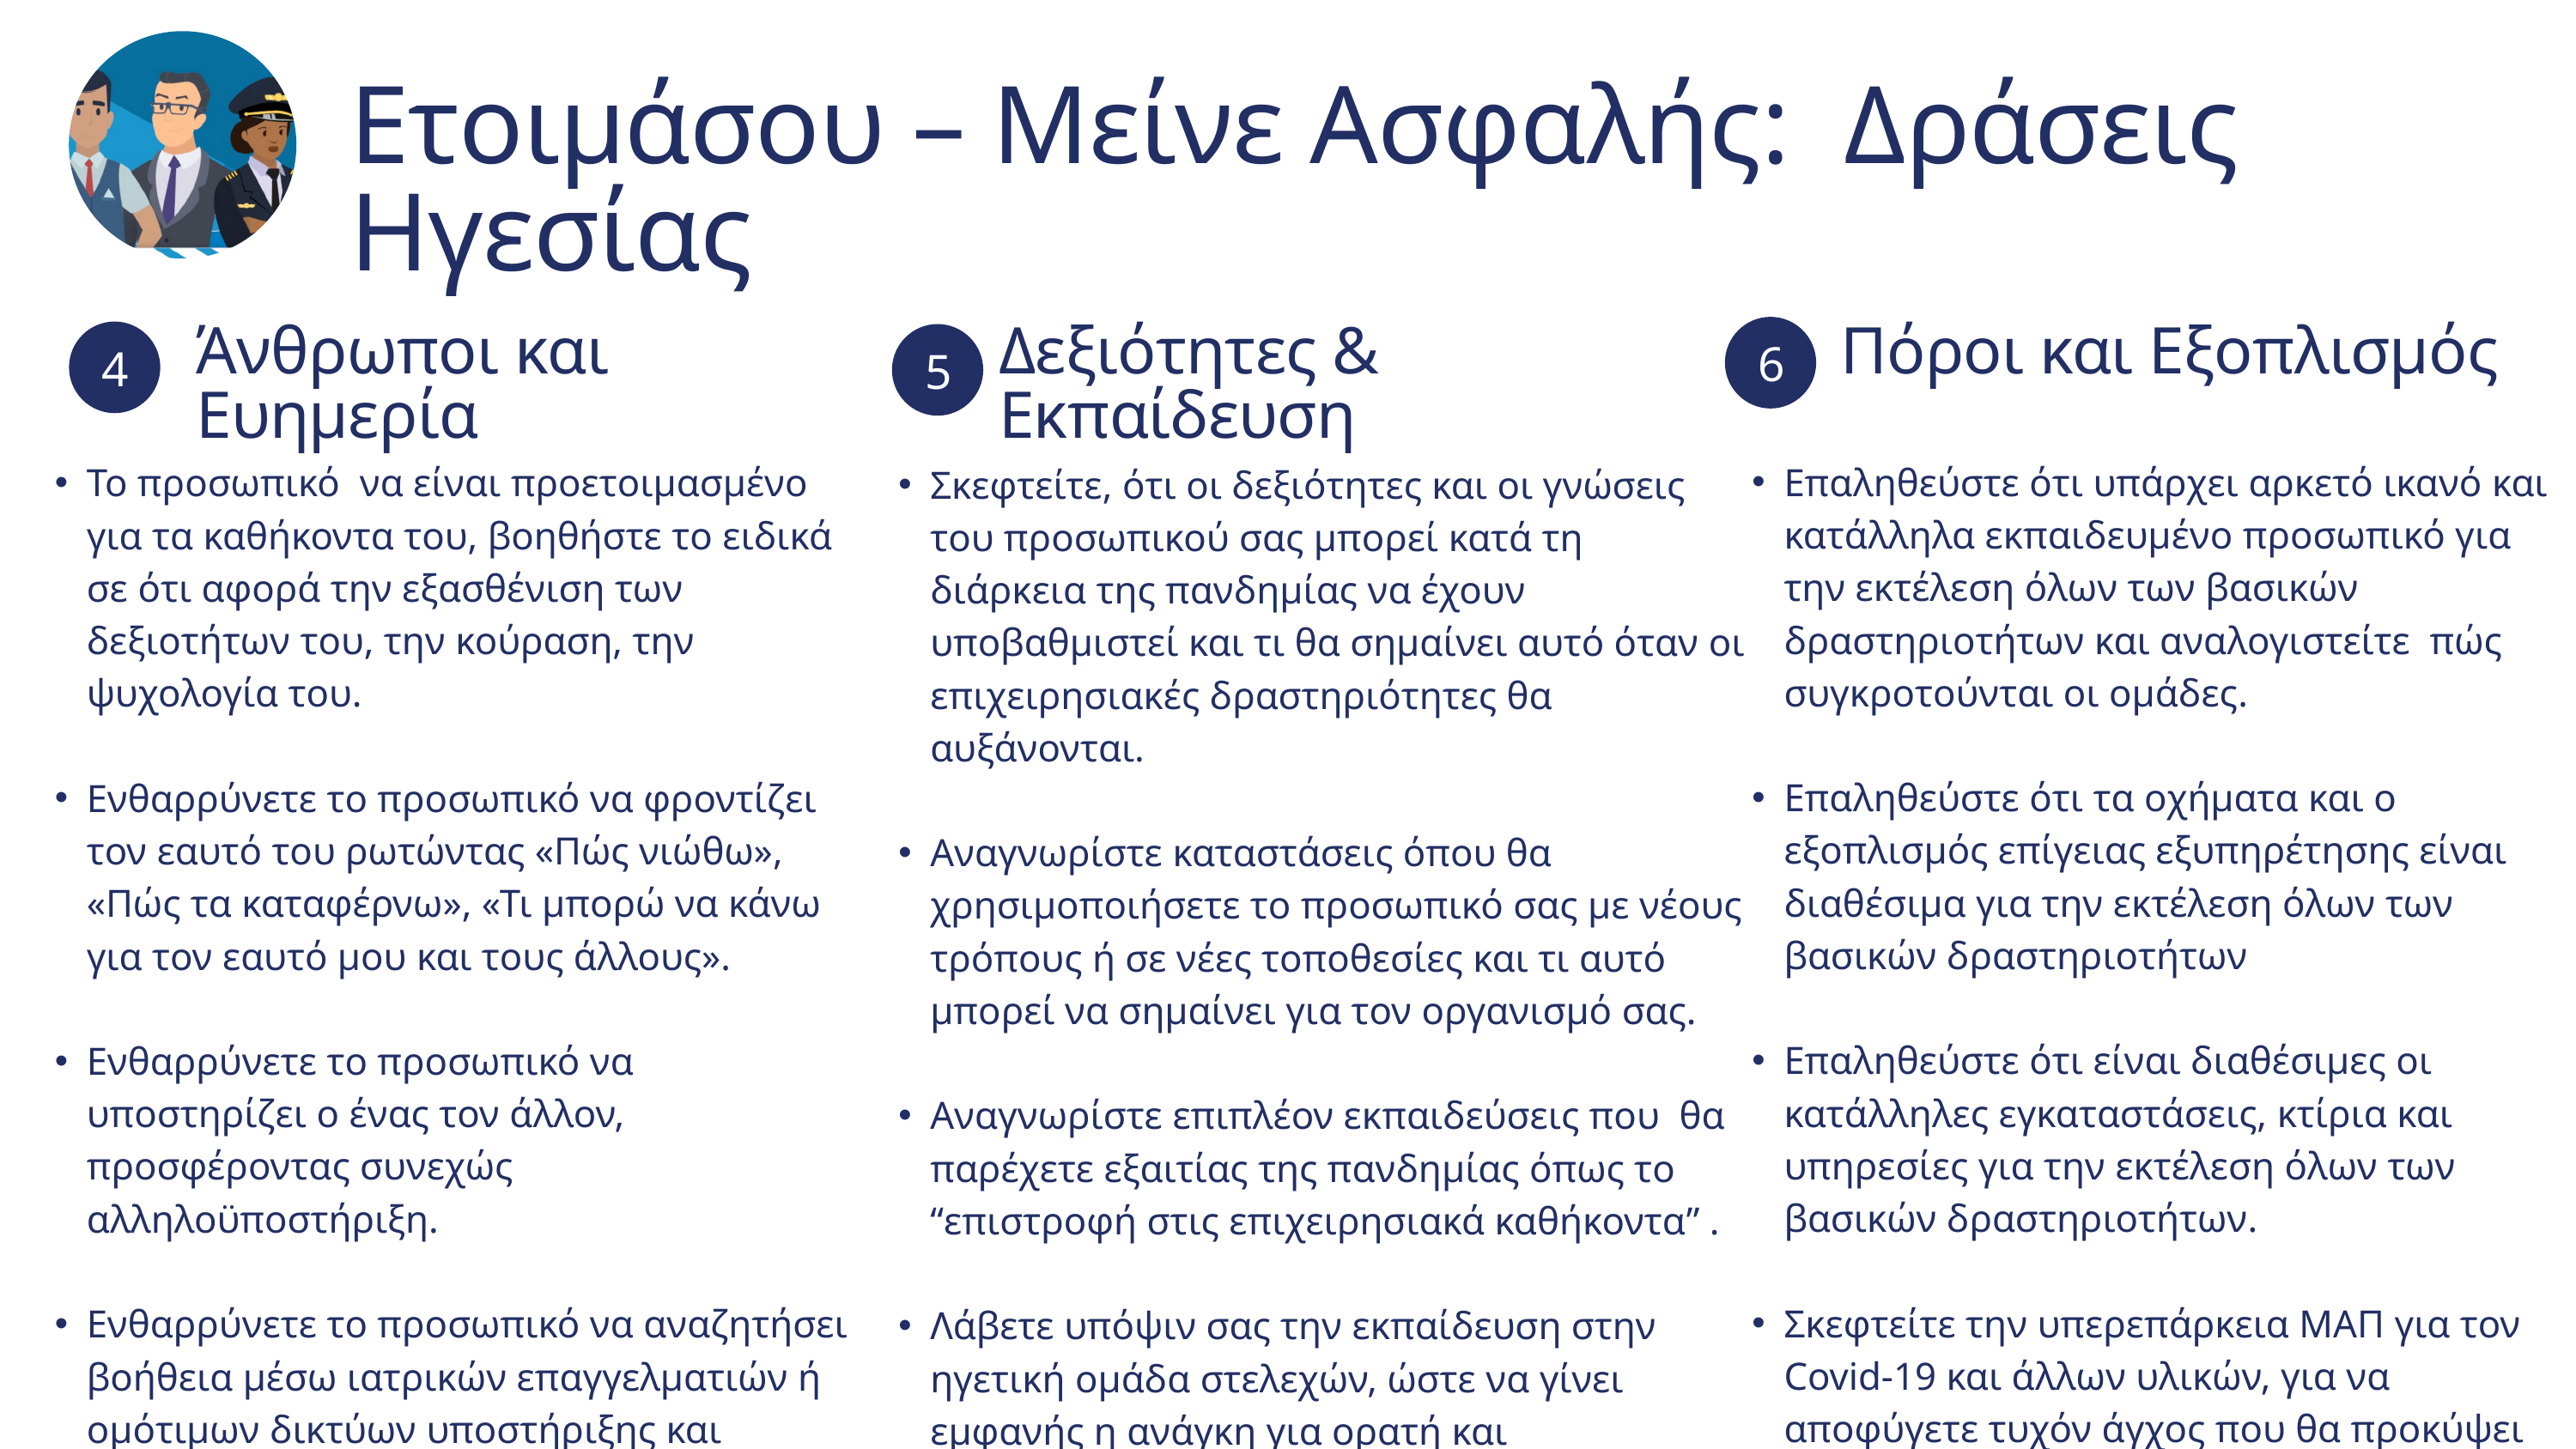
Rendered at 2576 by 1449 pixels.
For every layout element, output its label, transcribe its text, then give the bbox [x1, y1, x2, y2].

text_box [68, 30, 297, 259]
text_box Άνθρωποι και Ευημερία [196, 322, 852, 452]
text_box Ετοιμάσου – Μείνε Ασφαλής: Δράσεις Ηγεσίας [349, 77, 2351, 293]
text_box Σκεφτείτε, ότι οι δεξιότητες και οι γνώσεις του προσωπικού σας μπορεί κατά τη διάρκεια της πανδημίας να έχουν υποβαθμιστεί και τι θα σημαίνει αυτό όταν οι επιχειρησιακές δραστηριότητες θα αυξάνονται. Αναγνωρίστε καταστάσεις όπου θα χρησιμοποιήσετε το προσωπικό σας με νέους τρόπους ή σε νέες τοποθεσίες και τι αυτό μπορεί να σημαίνει για τον οργανισμό σας. Αναγνωρίστε επιπλέον εκπαιδεύσεις που θα παρέχετε εξαιτίας της πανδημίας όπως το “επιστροφή στις επιχειρησιακά καθήκοντα” . Λάβετε υπόψιν σας την εκπαίδευση στην ηγετική ομάδα στελεχών, ώστε να γίνει εμφανής η ανάγκη για ορατή και υποστηρικτική ηγεσία. Βάλτε στην καθημερινότητα σας το “ Είμαστε όλοι μαζί”. [866, 453, 1720, 1449]
text_box Πόροι και Εξοπλισμός [1840, 322, 2576, 387]
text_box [68, 321, 161, 414]
text_box Επαληθεύστε ότι υπάρχει αρκετό ικανό και κατάλληλα εκπαιδευμένο προσωπικό για την εκτέλεση όλων των βασικών δραστηριοτήτων και αναλογιστείτε πώς συγκροτούνται οι ομάδες. Επαληθεύστε ότι τα οχήματα και ο εξοπλισμός επίγειας εξυπηρέτησης είναι διαθέσιμα για την εκτέλεση όλων των βασικών δραστηριοτήτων Επαληθεύστε ότι είναι διαθέσιμες οι κατάλληλες εγκαταστάσεις, κτίρια και υπηρεσίες για την εκτέλεση όλων των βασικών δραστηριοτήτων. Σκεφτείτε την υπερεπάρκεια ΜΑΠ για τον Covid-19 και άλλων υλικών, για να αποφύγετε τυχόν άγχος που θα προκύψει από ελλείψεις κατά τη διάρκεια της κλιμάκωσης των επιχειρησιακών αναγκών. [1720, 451, 2554, 1449]
text_box Δεξιότητες & Εκπαίδευση [999, 322, 1685, 452]
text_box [891, 324, 984, 416]
text_box Το προσωπικό να είναι προετοιμασμένο για τα καθήκοντα του, βοηθήστε το ειδικά σε ότι αφορά την εξασθένιση των δεξιοτήτων του, την κούραση, την ψυχολογία του. Ενθαρρύνετε το προσωπικό να φροντίζει τον εαυτό του ρωτώντας «Πώς νιώθω», «Πώς τα καταφέρνω», «Τι μπορώ να κάνω για τον εαυτό μου και τους άλλους». Ενθαρρύνετε το προσωπικό να υποστηρίζει ο ένας τον άλλον, προσφέροντας συνεχώς αλληλοϋποστήριξη. Ενθαρρύνετε το προσωπικό να αναζητήσει βοήθεια μέσω ιατρικών επαγγελματιών ή ομότιμων δικτύων υποστήριξης και βεβαιωθείτε ότι αυτό αποτελεί μέρος της κουλτούρας του οργανισμού σας. [22, 452, 848, 1449]
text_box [1724, 316, 1817, 409]
